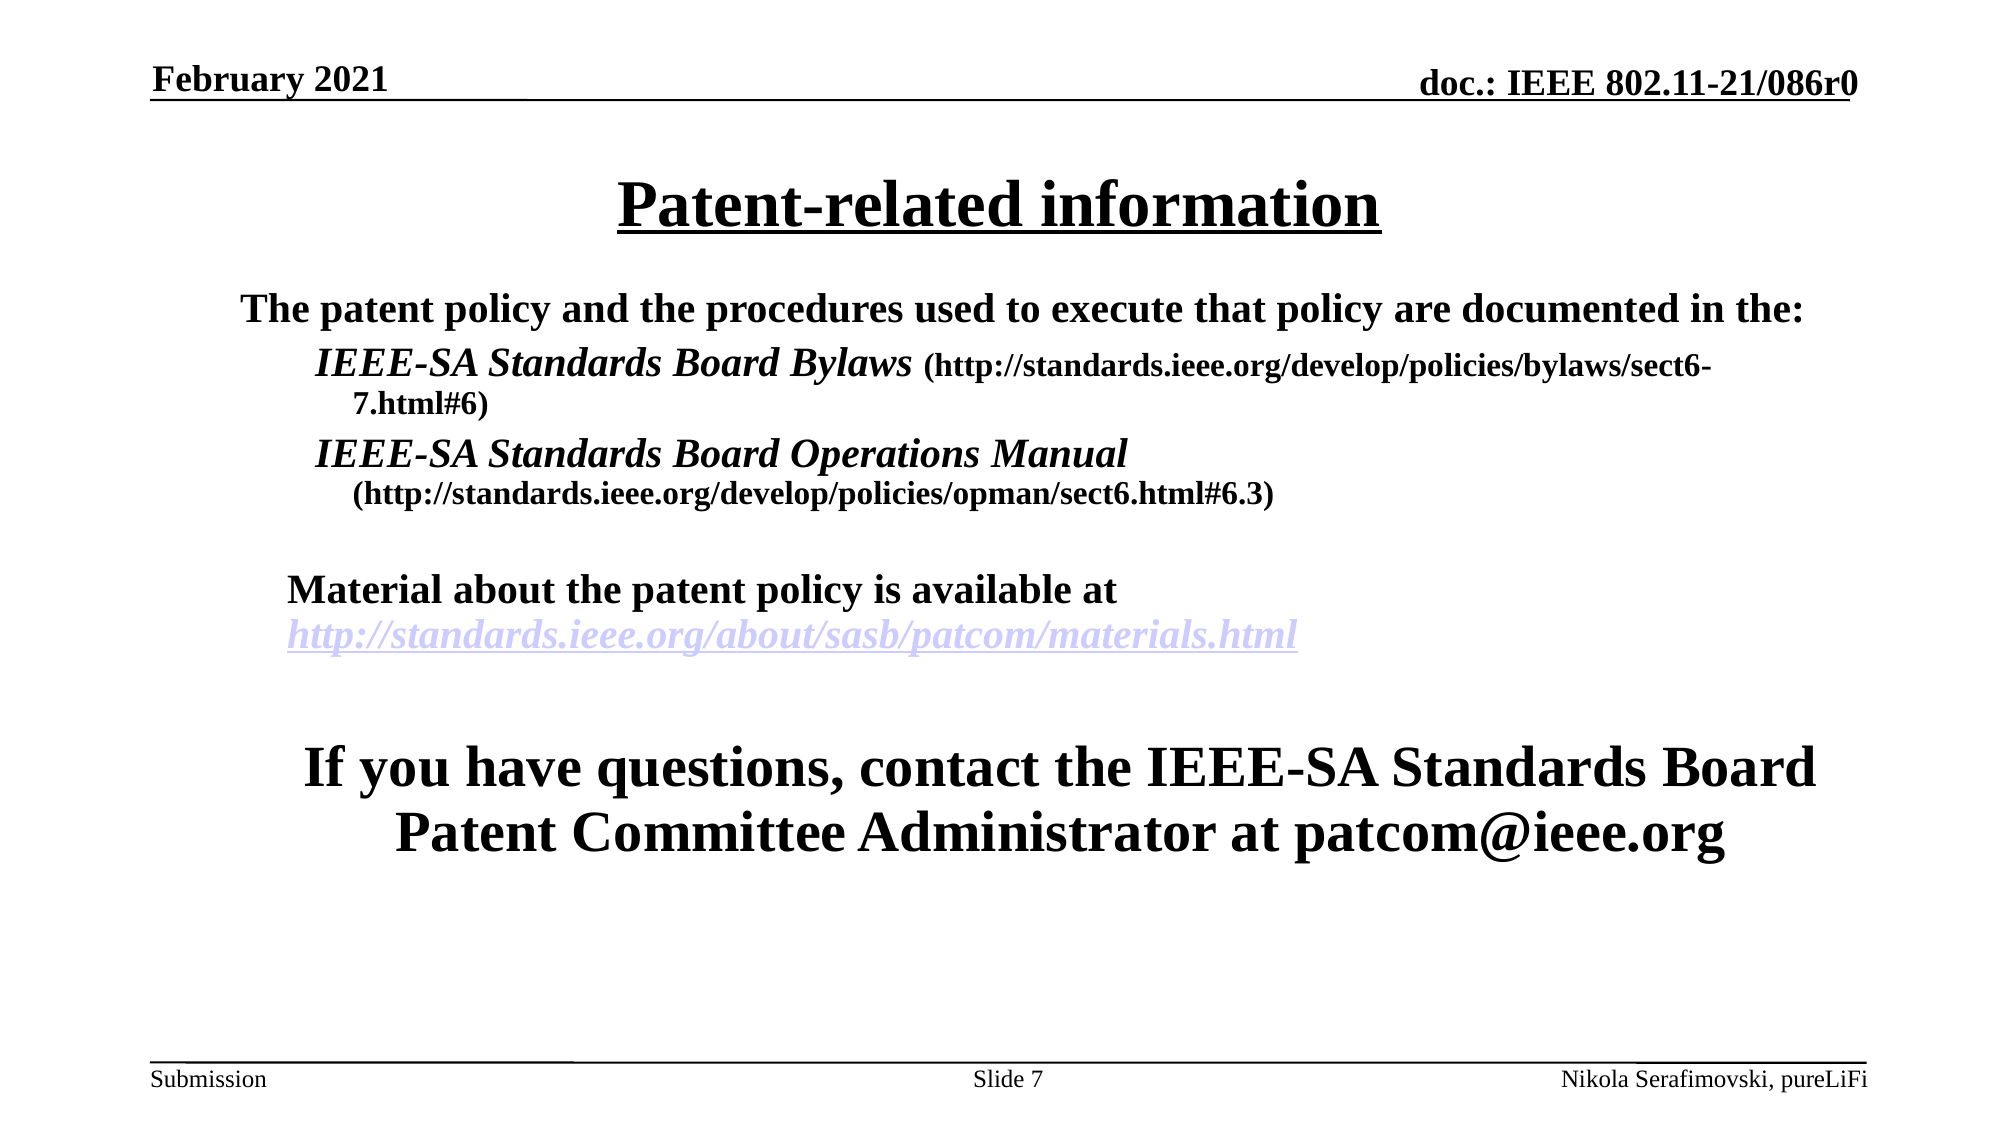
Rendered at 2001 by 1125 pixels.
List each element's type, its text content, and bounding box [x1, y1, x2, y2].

footer Nikola Serafimovski, pureLiFi [1171, 1061, 1869, 1093]
title Patent-related information [149, 112, 1850, 278]
list The patent policy and the procedures used to execute that policy are documented in the: IEEE-SA Standards Board Bylaws (http://standards.ieee.org/develop/policies/bylaws/sect6-7.html#6) IEEE-SA Standards Board Operations Manual (http://standards.ieee.org/develop/policies/opman/sect6.html#6.3) Material about the patent policy is available at http://standards.ieee.org/about/sasb/patcom/materials.html If you have questions, contact the IEEE-SA Standards Board Patent Committee Administrator at patcom@ieee.org [149, 278, 1850, 954]
slide_number Slide 7 [950, 1061, 1067, 1123]
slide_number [152, 54, 563, 100]
